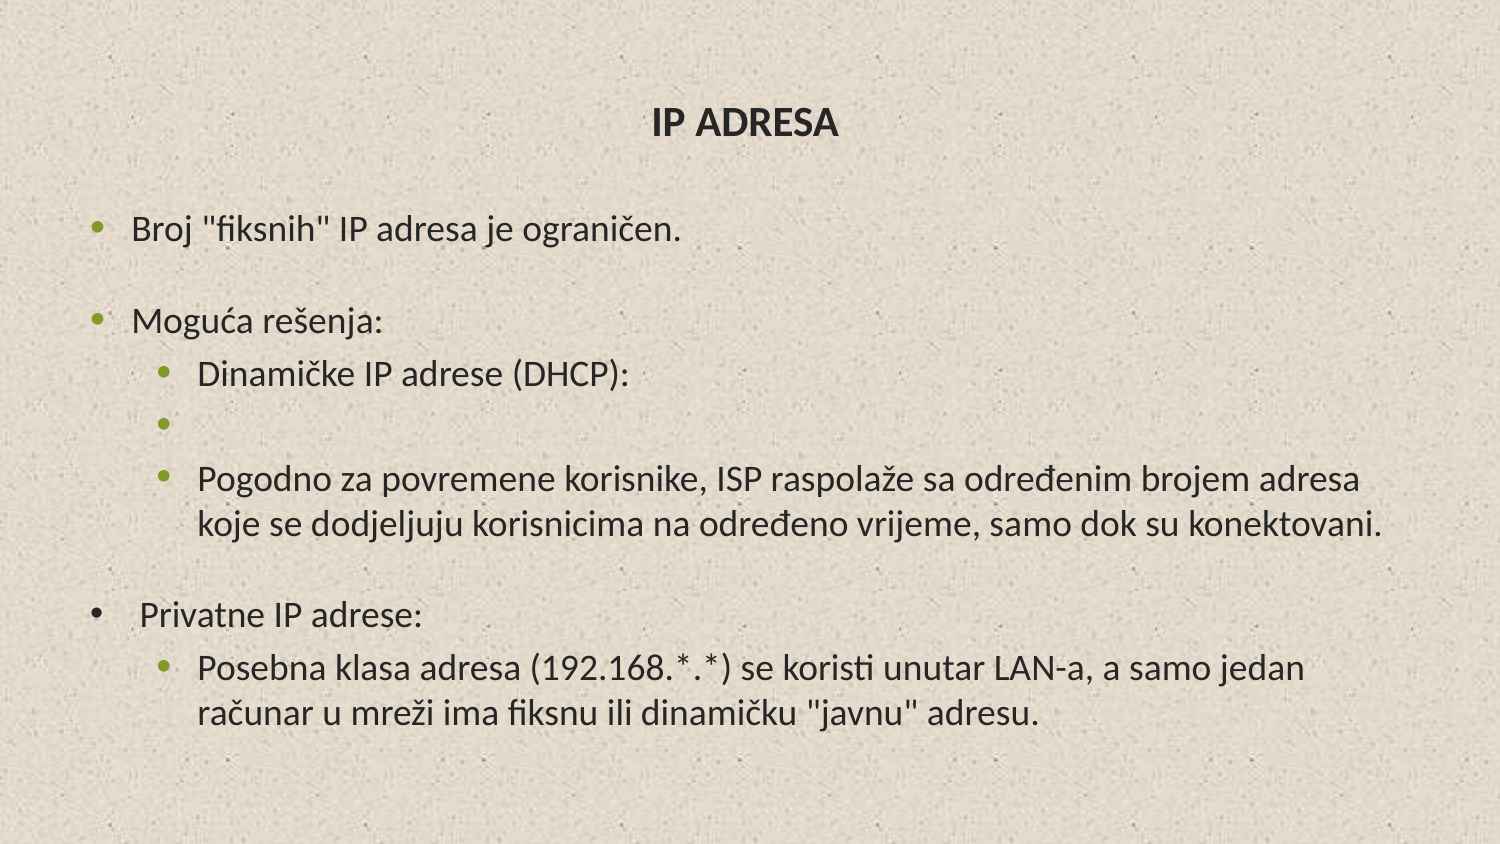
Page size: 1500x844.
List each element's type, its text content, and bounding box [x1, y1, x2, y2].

title IP ADRESA [75, 33, 1425, 175]
list Broj "fiksnih" IP adresa je ograničen. Moguća rešenja: Dinamičke IP adrese (DHCP): Pogodno za povremene korisnike, ISP raspolaže sa određenim brojem adresa koje se dodjeljuju korisnicima na određeno vrijeme, samo dok su konektovani. Privatne IP adrese: Posebna klasa adresa (192.168.*.*) se koristi unutar LAN-a, a samo jedan računar u mreži ima fiksnu ili dinamičku "javnu" adresu. [75, 196, 1425, 754]
picture [0, 0, 1500, 844]
